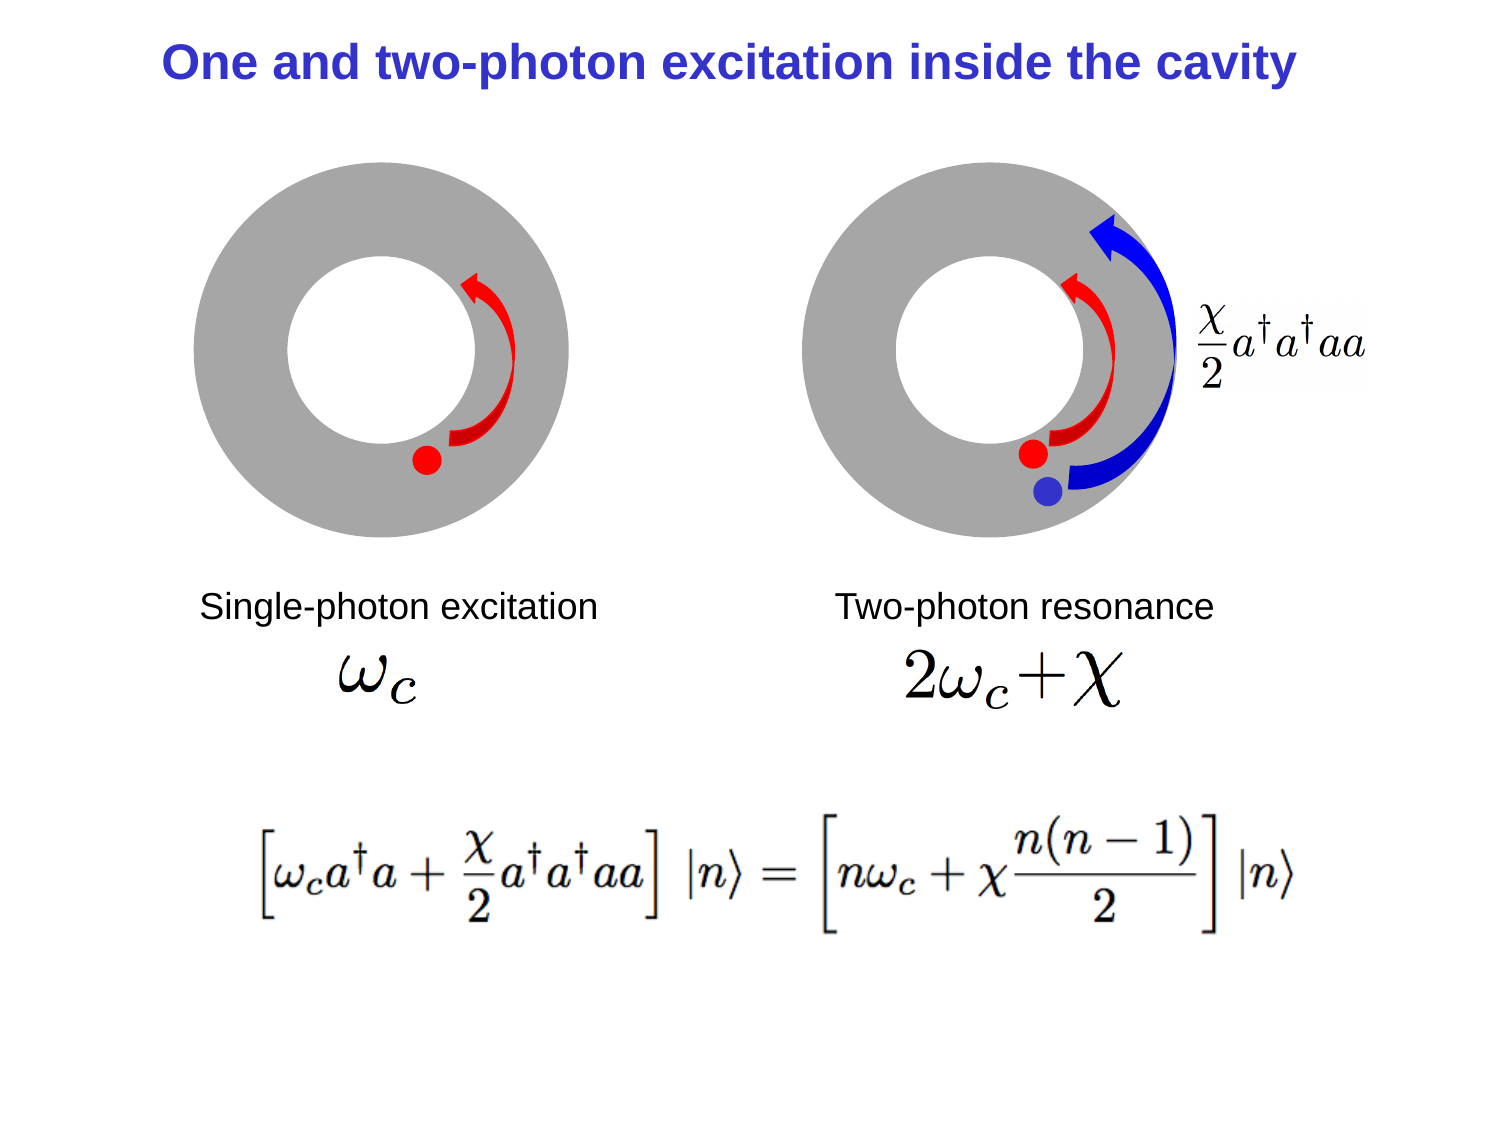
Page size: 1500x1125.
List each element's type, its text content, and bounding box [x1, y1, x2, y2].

picture [245, 799, 1300, 942]
picture [897, 643, 1011, 713]
picture [1191, 299, 1369, 393]
picture [330, 647, 419, 707]
text_box [1067, 214, 1177, 490]
text_box [1033, 477, 1063, 507]
text_box [1018, 439, 1048, 469]
text_box [802, 162, 1174, 538]
text_box [412, 445, 442, 475]
picture [1016, 643, 1125, 713]
text_box [449, 273, 515, 446]
text_box Analytical Properties [65, 0, 1425, 100]
text_box [1049, 273, 1115, 446]
text_box Single-photon excitation [184, 574, 614, 635]
text_box [193, 162, 569, 538]
text_box One and two-photon excitation inside the cavity [65, 21, 1394, 97]
text_box Two-photon resonance [819, 574, 1230, 635]
